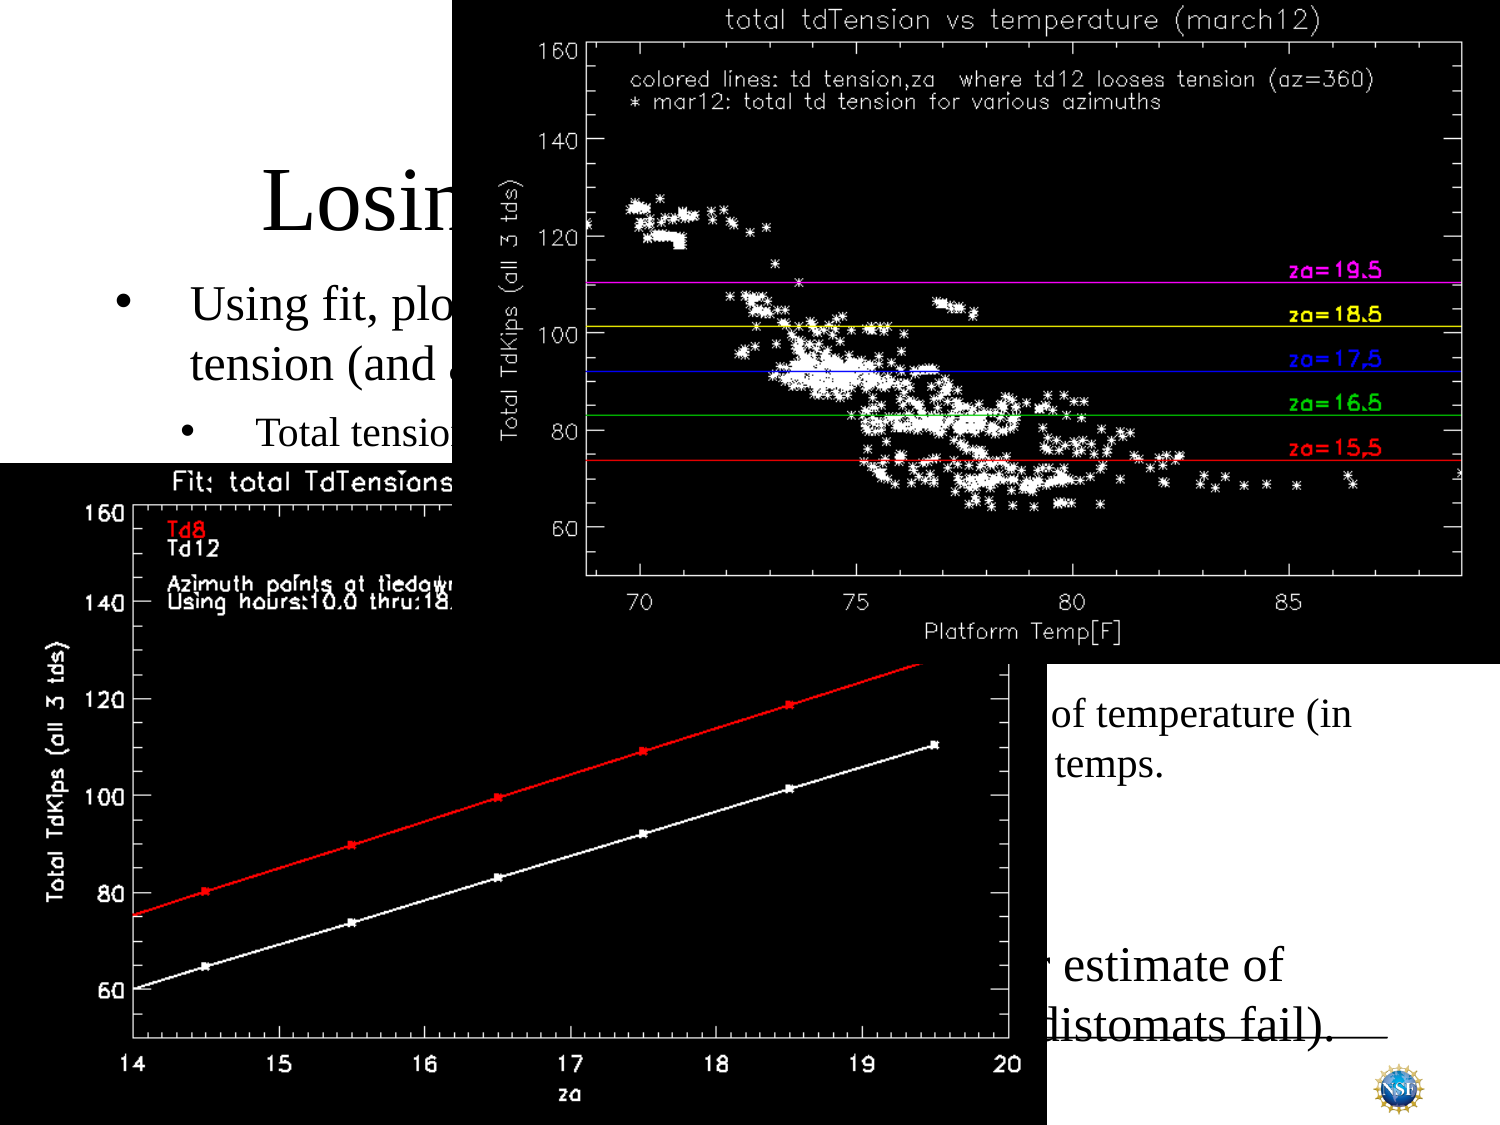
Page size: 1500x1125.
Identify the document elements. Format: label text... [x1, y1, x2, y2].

list Using fit, plot total td tension vs za when a td loses tension (and az pointing at td) Total tension td12,td8 differ (td12 corner heavier). Plot total kips vs temp. Show lines where td loses tension if az pointing at td. When platform in focus, total tdkips a function of temperature (in cable). Spread comes from difference air, cable temps. Za=19.5 loose tension down to 72 deg F Za=15.5 loose tension down to 75 degF Temp sensors on cables would allow better estimate of platform height vs temp (could use when distomats fail). [1051, 672, 1375, 938]
title Losing td tension: when… [112, 99, 447, 262]
picture [1372, 1062, 1425, 1115]
list Using fit, plot total td tension vs za when a td loses tension (and az pointing at td) Total tension td12,td8 differ (td12 corner heavier). Plot total kips vs temp. Show lines where td loses tension if az pointing at td. When platform in focus, total tdkips a function of temperature (in cable). Spread comes from difference air, cable temps. Za=19.5 loose tension down to 72 deg F Za=15.5 loose tension down to 75 degF Temp sensors on cables would allow better estimate of platform height vs temp (could use when distomats fail). [99, 262, 447, 462]
picture [0, 0, 1500, 1125]
